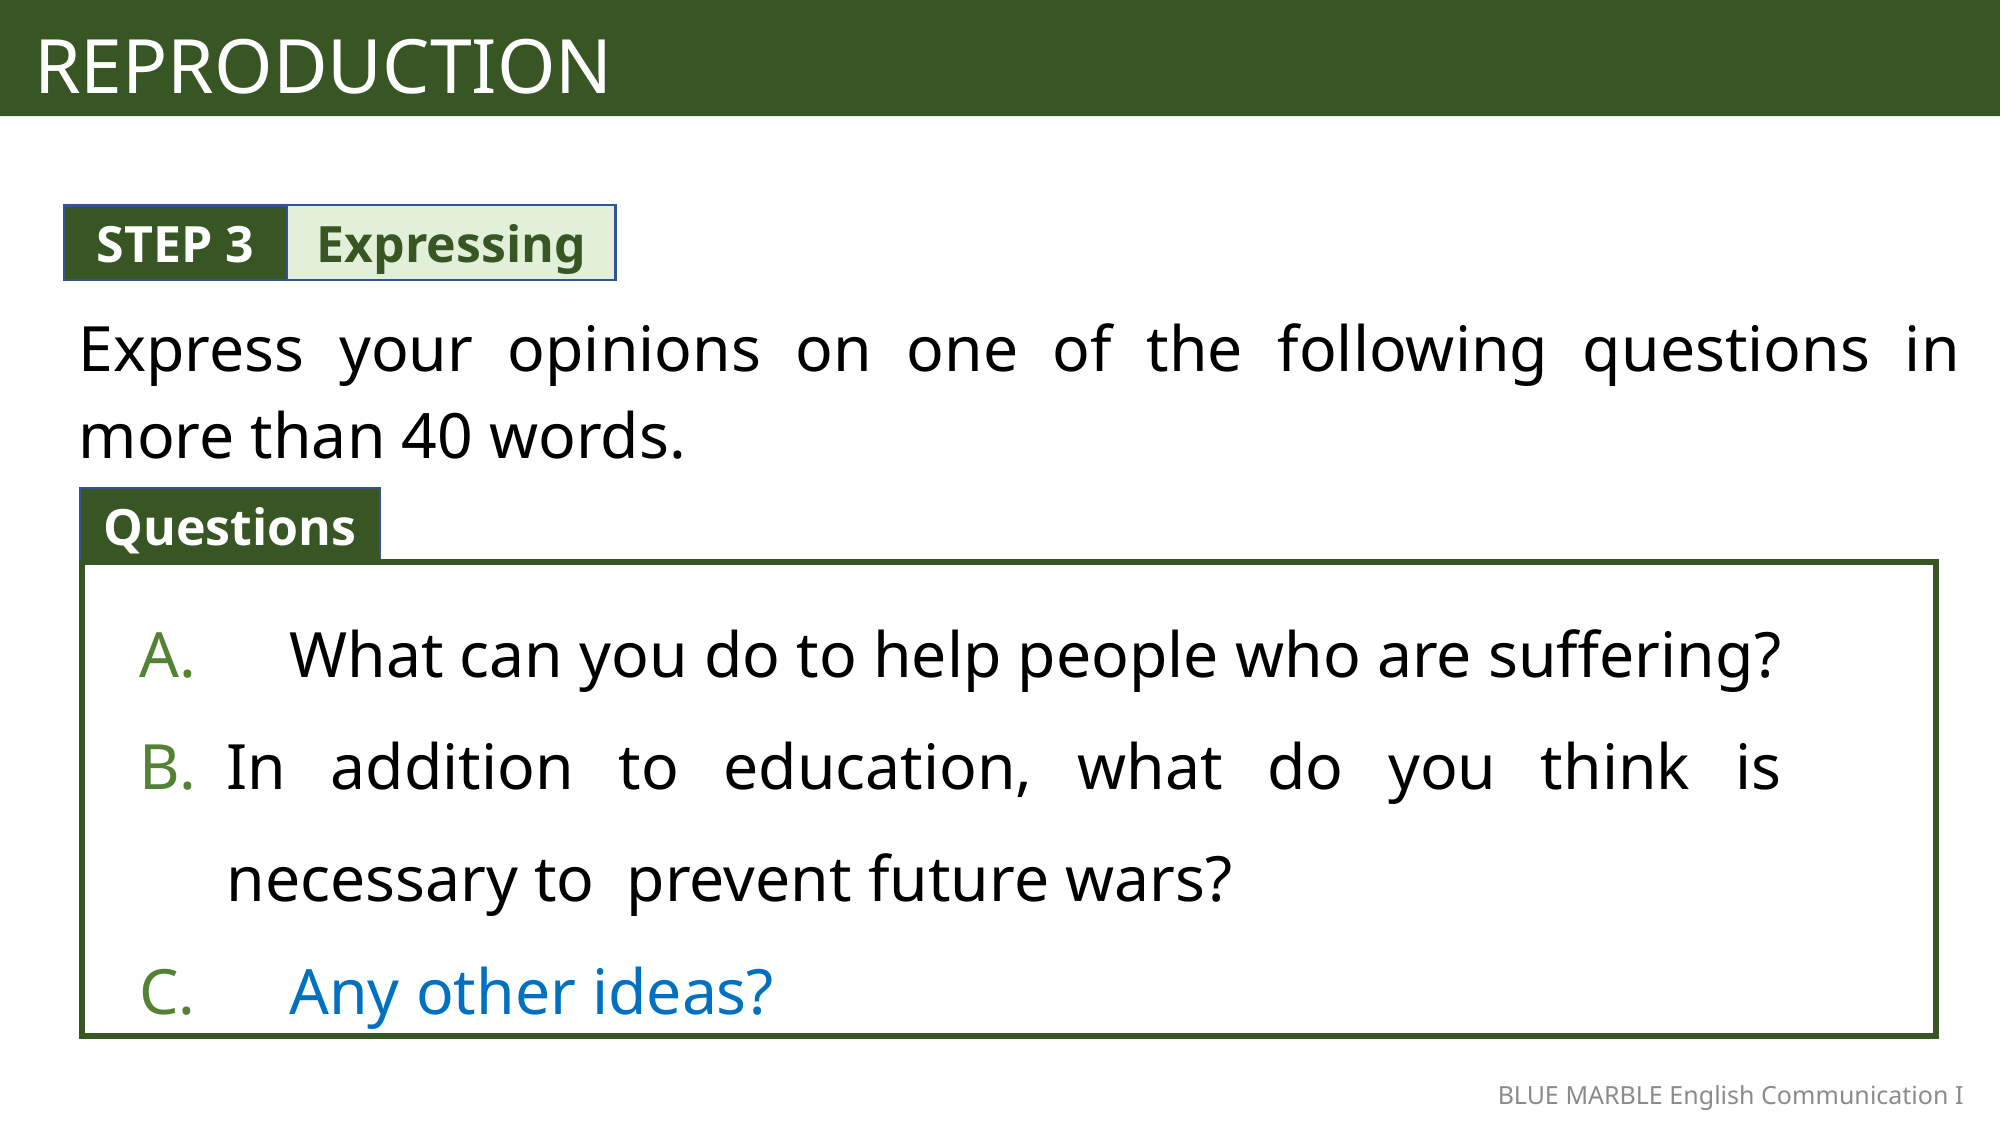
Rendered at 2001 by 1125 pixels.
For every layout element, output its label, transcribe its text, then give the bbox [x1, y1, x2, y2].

text_box REPRODUCTION [0, 0, 2000, 117]
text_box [64, 205, 616, 280]
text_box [80, 487, 1936, 1036]
text_box Express your opinions on one of the following questions in more than 40 words. [64, 288, 1978, 479]
footer BLUE MARBLE English Communication I [1462, 1065, 2000, 1125]
